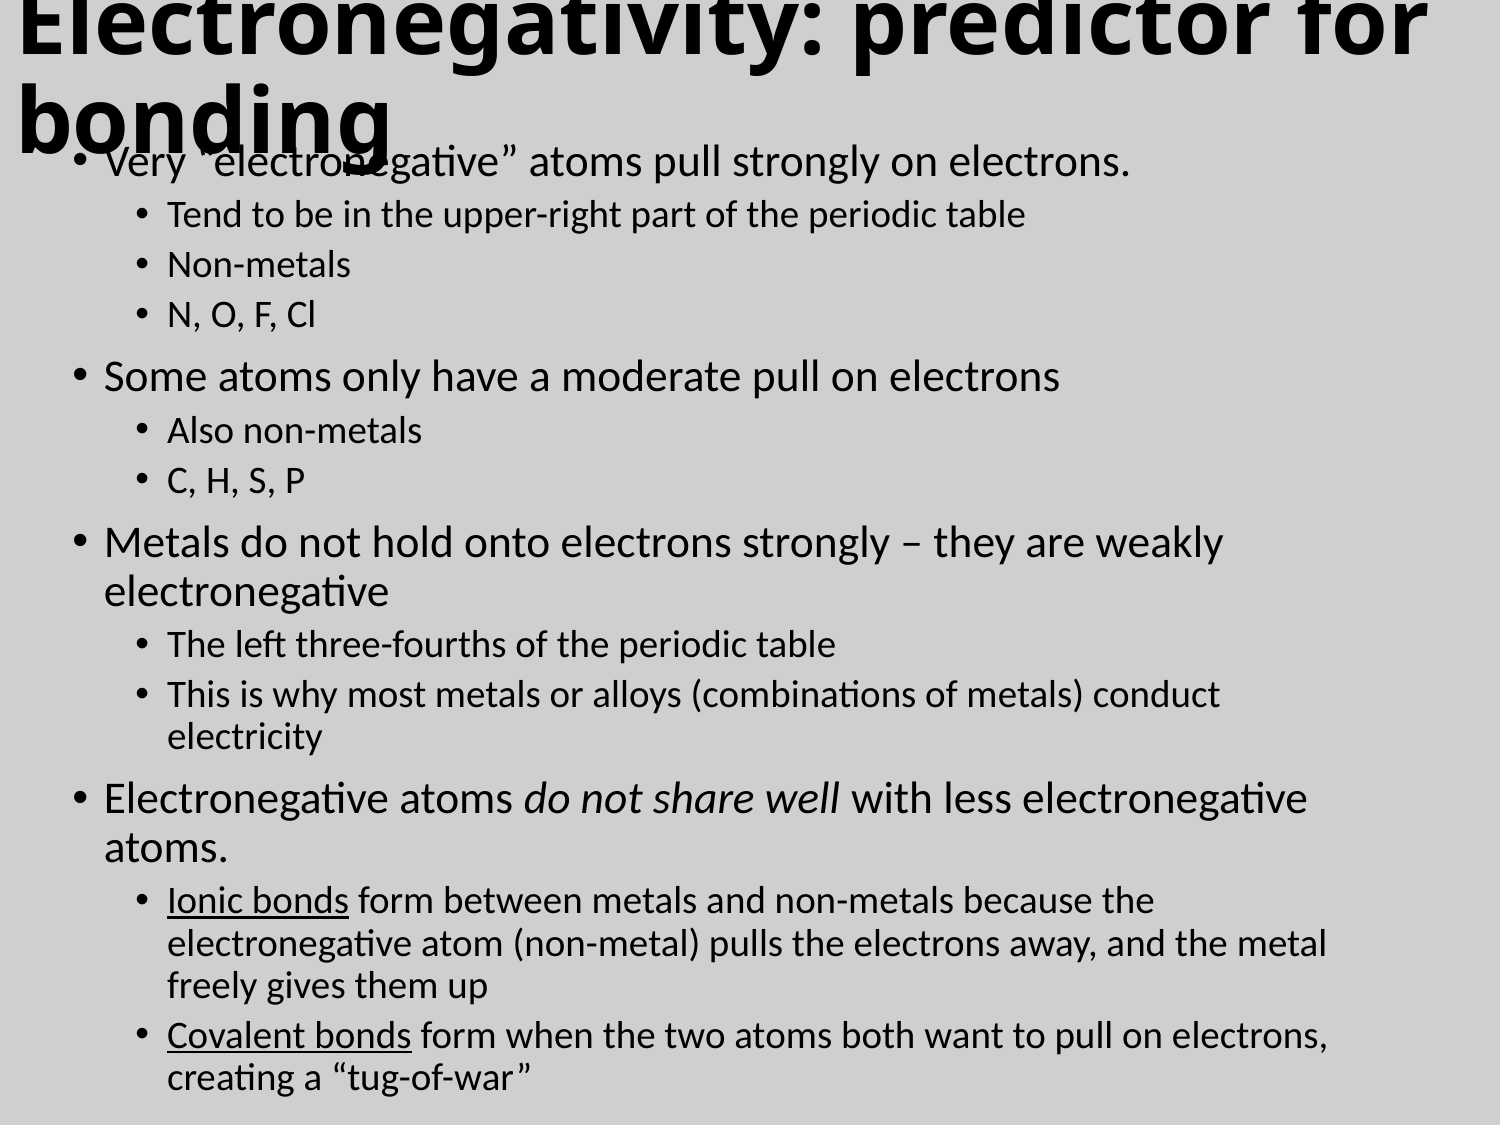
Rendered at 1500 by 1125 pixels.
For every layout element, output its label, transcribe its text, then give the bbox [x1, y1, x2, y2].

list Very “electronegative” atoms pull strongly on electrons. Tend to be in the upper-right part of the periodic table Non-metals N, O, F, Cl Some atoms only have a moderate pull on electrons Also non-metals C, H, S, P Metals do not hold onto electrons strongly – they are weakly electronegative The left three-fourths of the periodic table This is why most metals or alloys (combinations of metals) conduct electricity Electronegative atoms do not share well with less electronegative atoms. Ionic bonds form between metals and non-metals because the electronegative atom (non-metal) pulls the electrons away, and the metal freely gives them up Covalent bonds form when the two atoms both want to pull on electrons, creating a “tug-of-war” [57, 129, 1397, 1110]
title Electronegativity: predictor for bonding [0, 15, 1500, 133]
